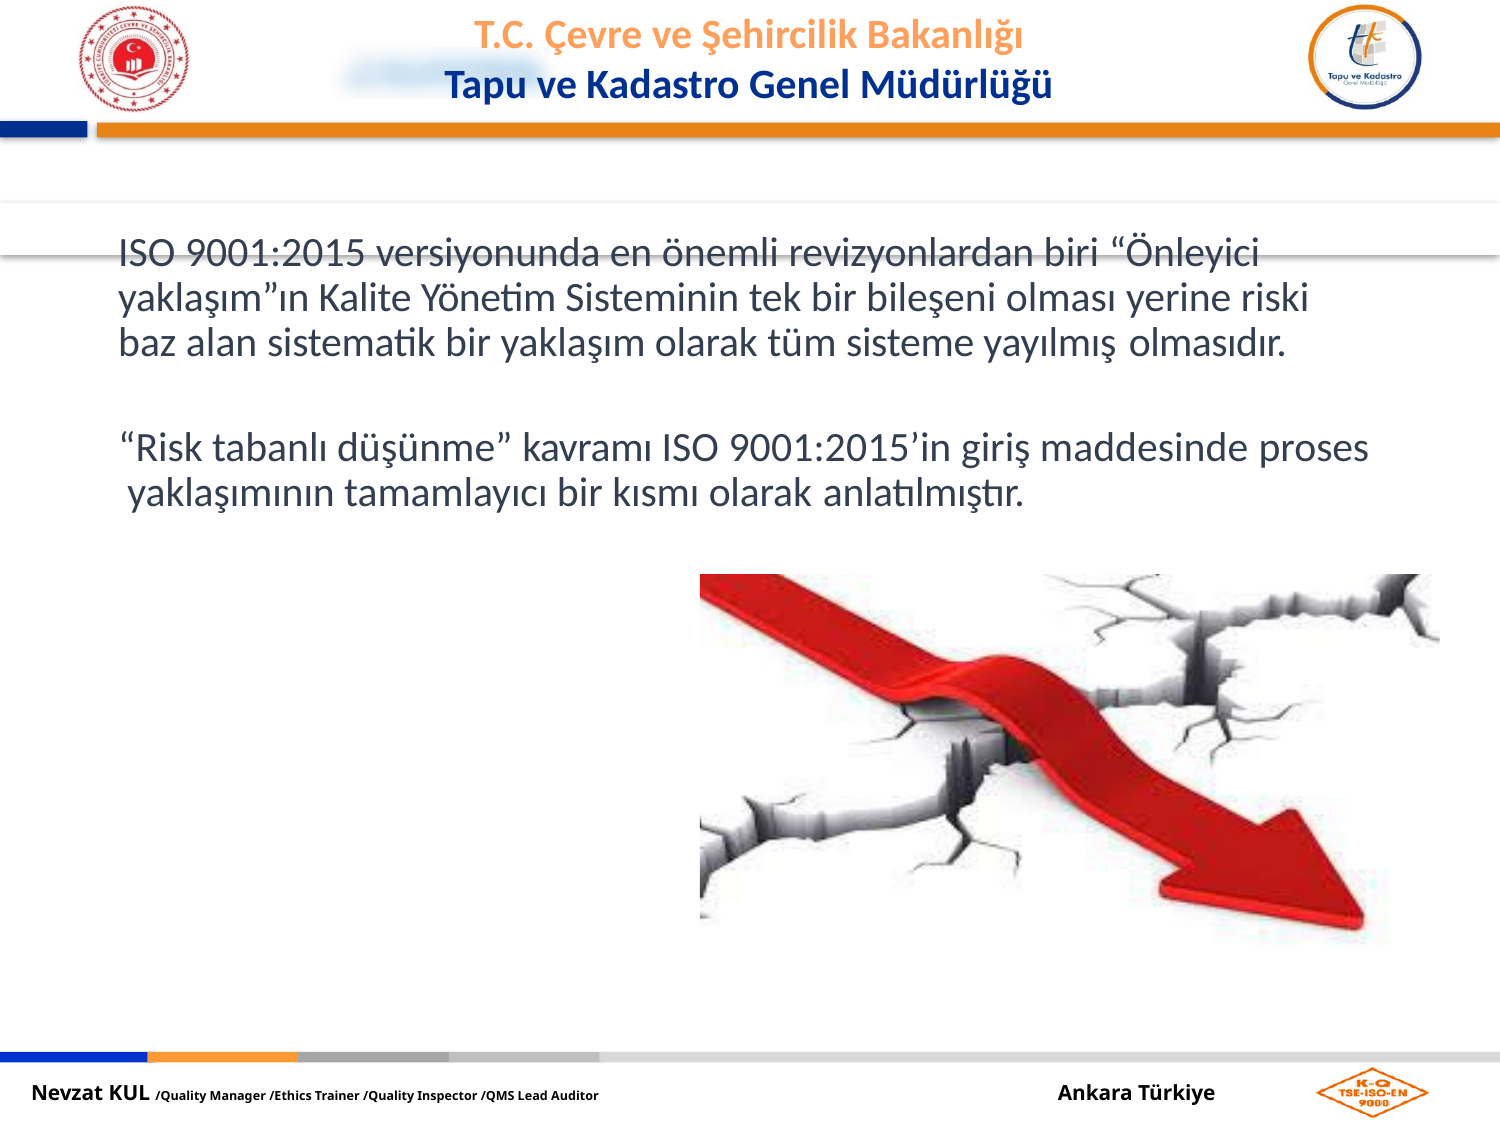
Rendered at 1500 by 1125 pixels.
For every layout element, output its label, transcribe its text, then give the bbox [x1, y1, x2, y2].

picture [1315, 1067, 1431, 1118]
text_box [699, 574, 1440, 998]
text_box ISO 9001:2015 versiyonunda en önemli revizyonlardan biri “Önleyici yaklaşım”ın Kalite Yönetim Sisteminin tek bir bileşeni olması yerine riski baz alan sistematik bir yaklaşım olarak tüm sisteme yayılmış olmasıdır. “Risk tabanlı düşünme” kavramı ISO 9001:2015’in giriş maddesinde proses yaklaşımının tamamlayıcı bir kısmı olarak anlatılmıştır. [115, 229, 1375, 515]
picture [77, 4, 190, 113]
picture [1299, 0, 1430, 118]
